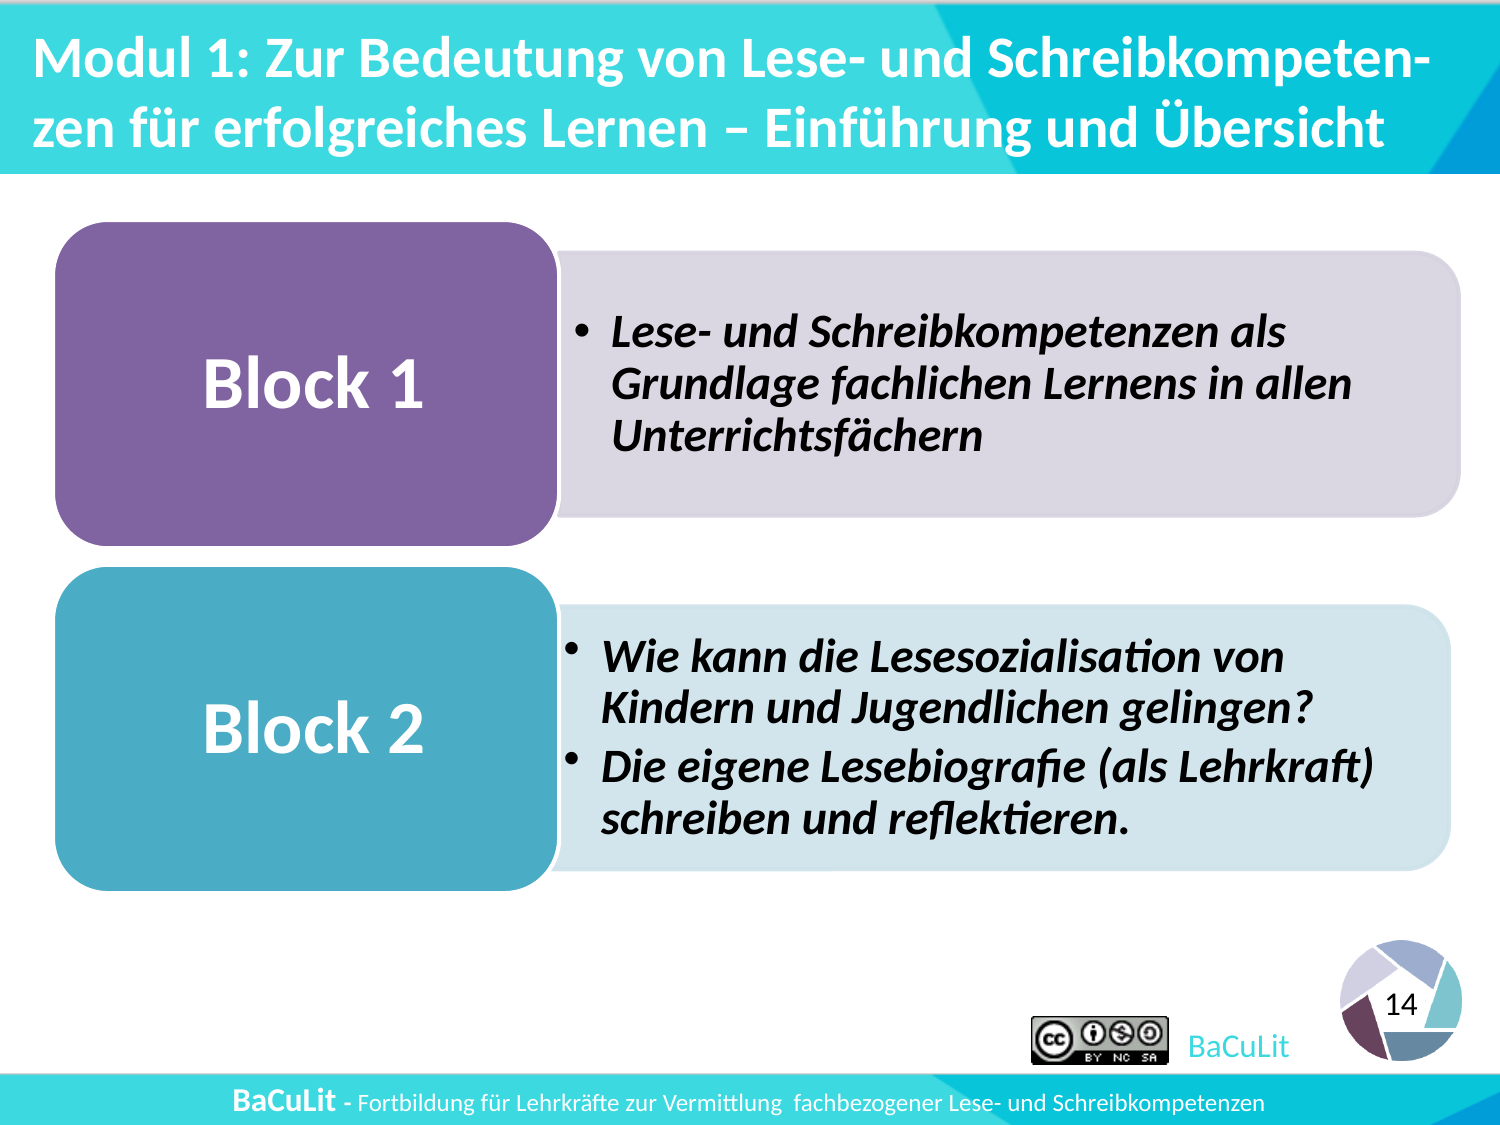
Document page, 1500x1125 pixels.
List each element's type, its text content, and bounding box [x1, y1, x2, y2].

picture [0, 1073, 1500, 1125]
picture [1031, 1016, 1169, 1065]
picture [1340, 940, 1462, 1061]
picture [0, 0, 1500, 174]
title Modul 1: Zur Bedeutung von Lese- und Schreibkompeten-zen für erfolgreiches Lernen – Einführung und Übersicht [17, 1, 1459, 176]
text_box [52, 219, 1460, 894]
